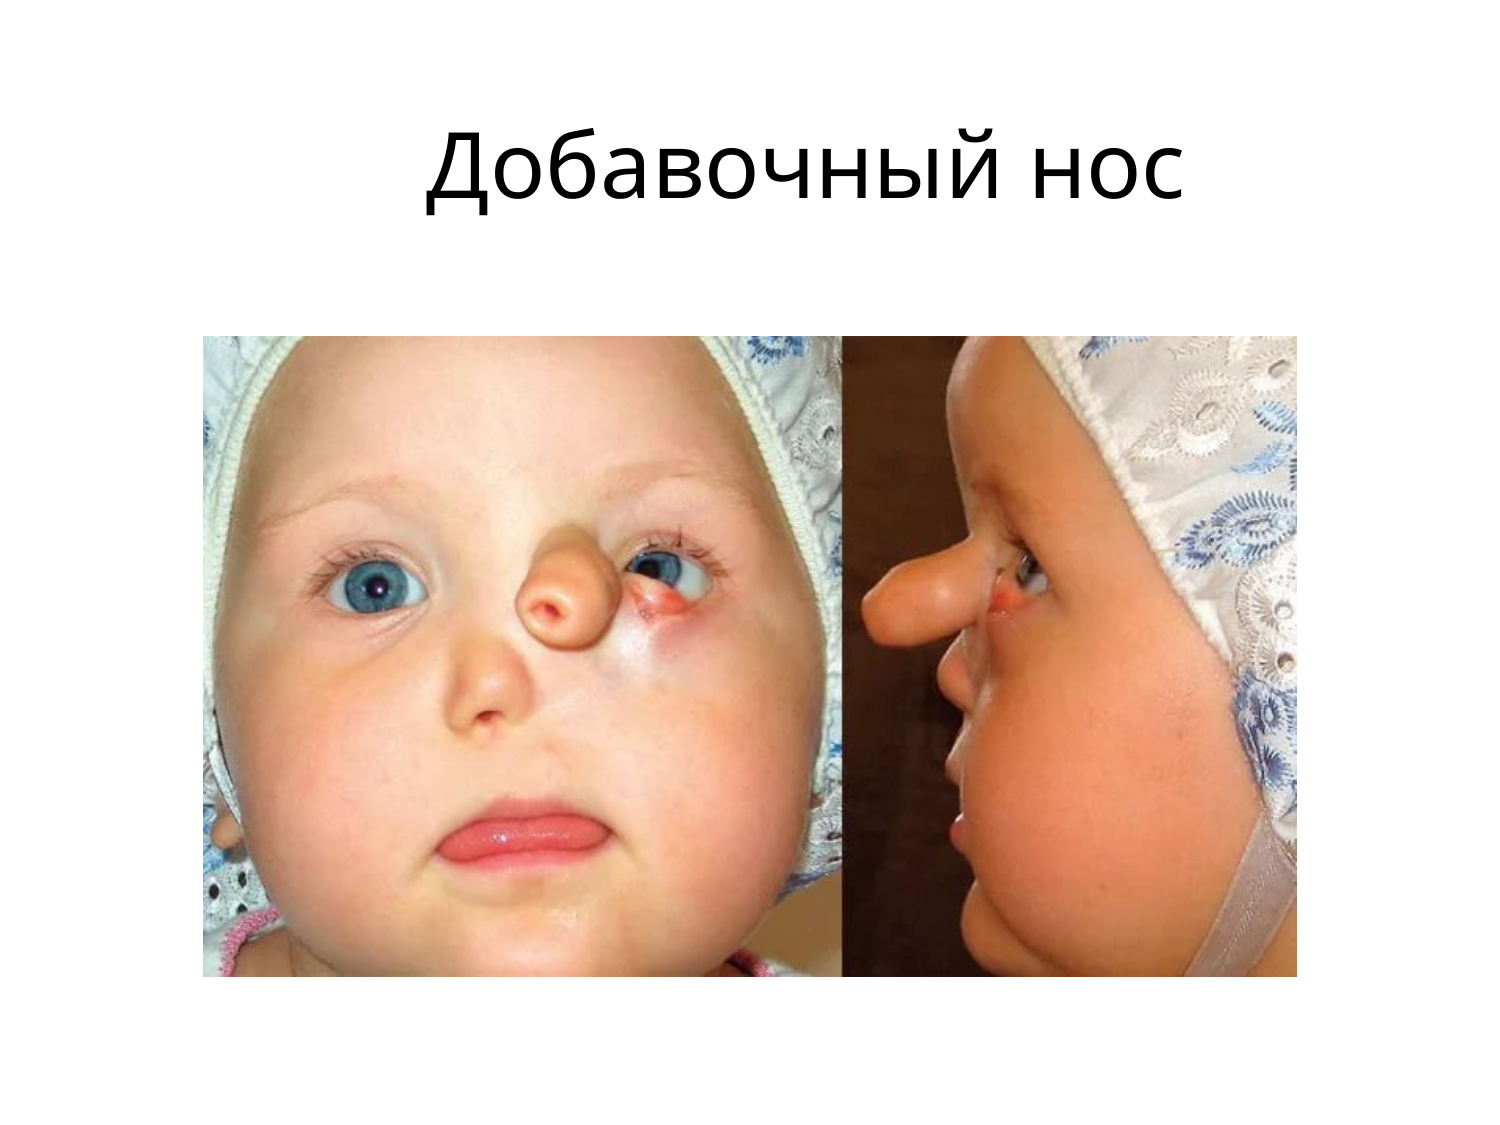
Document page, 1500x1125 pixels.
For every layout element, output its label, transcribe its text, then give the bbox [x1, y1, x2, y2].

title Добавочный нос [103, 59, 1397, 278]
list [203, 335, 1297, 977]
